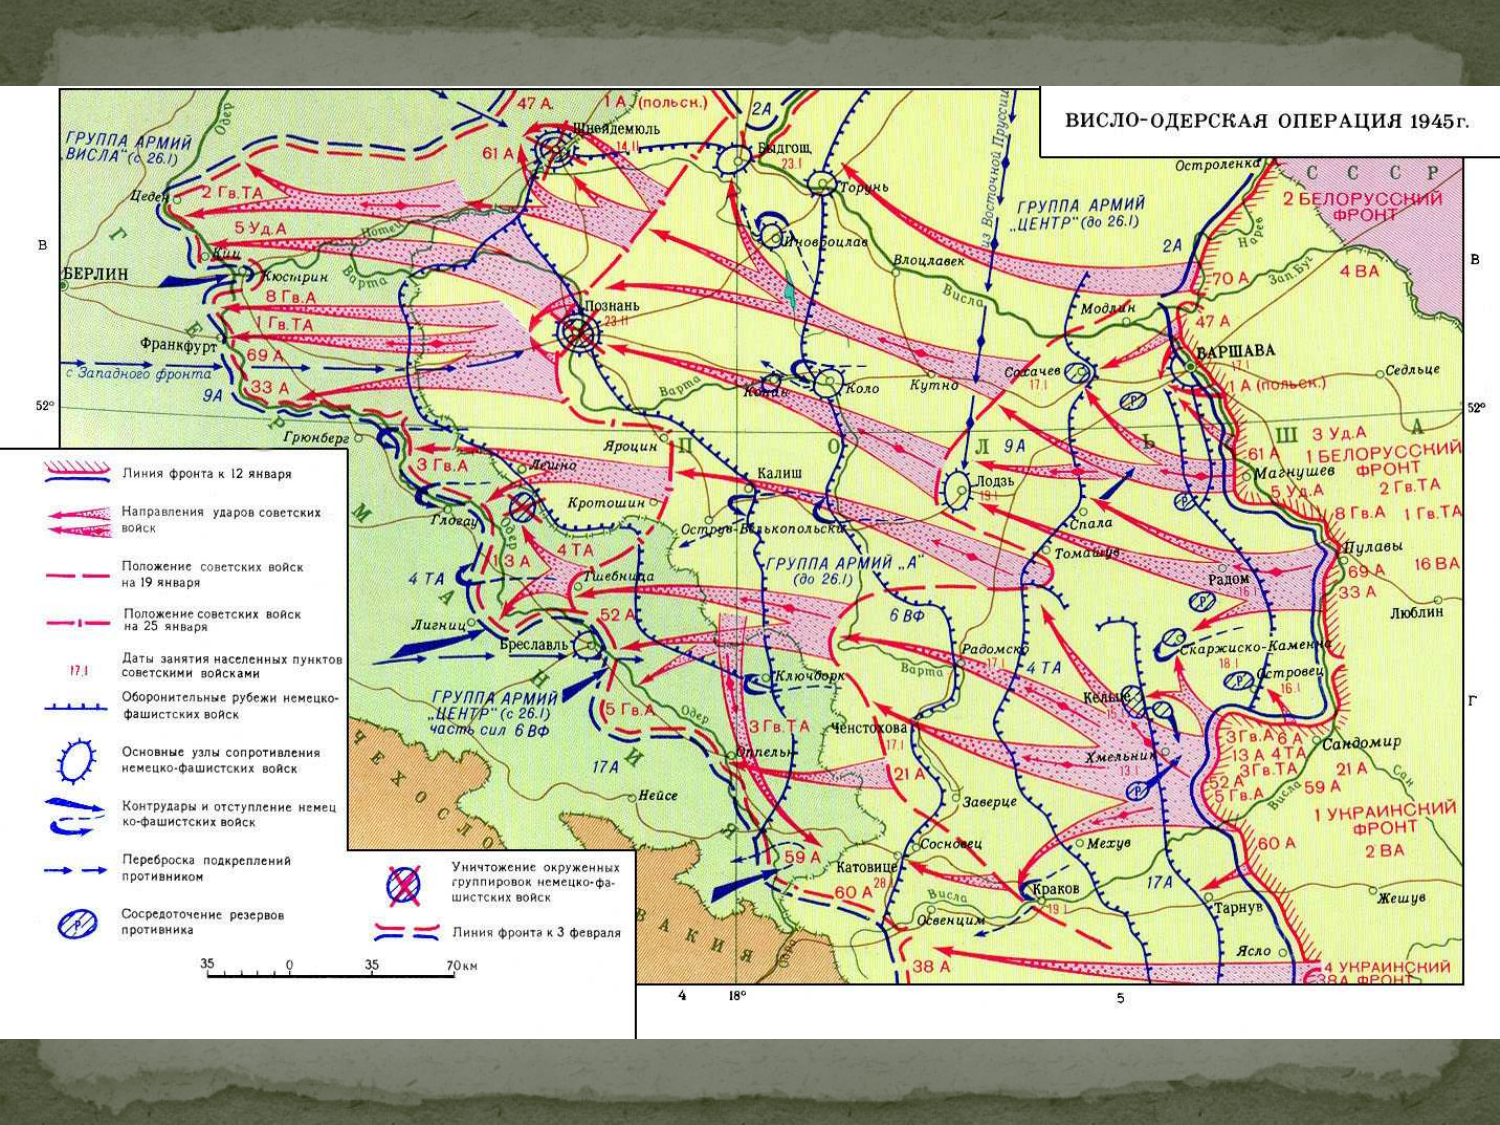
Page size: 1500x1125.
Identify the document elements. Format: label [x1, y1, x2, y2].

picture [0, 86, 1500, 1039]
